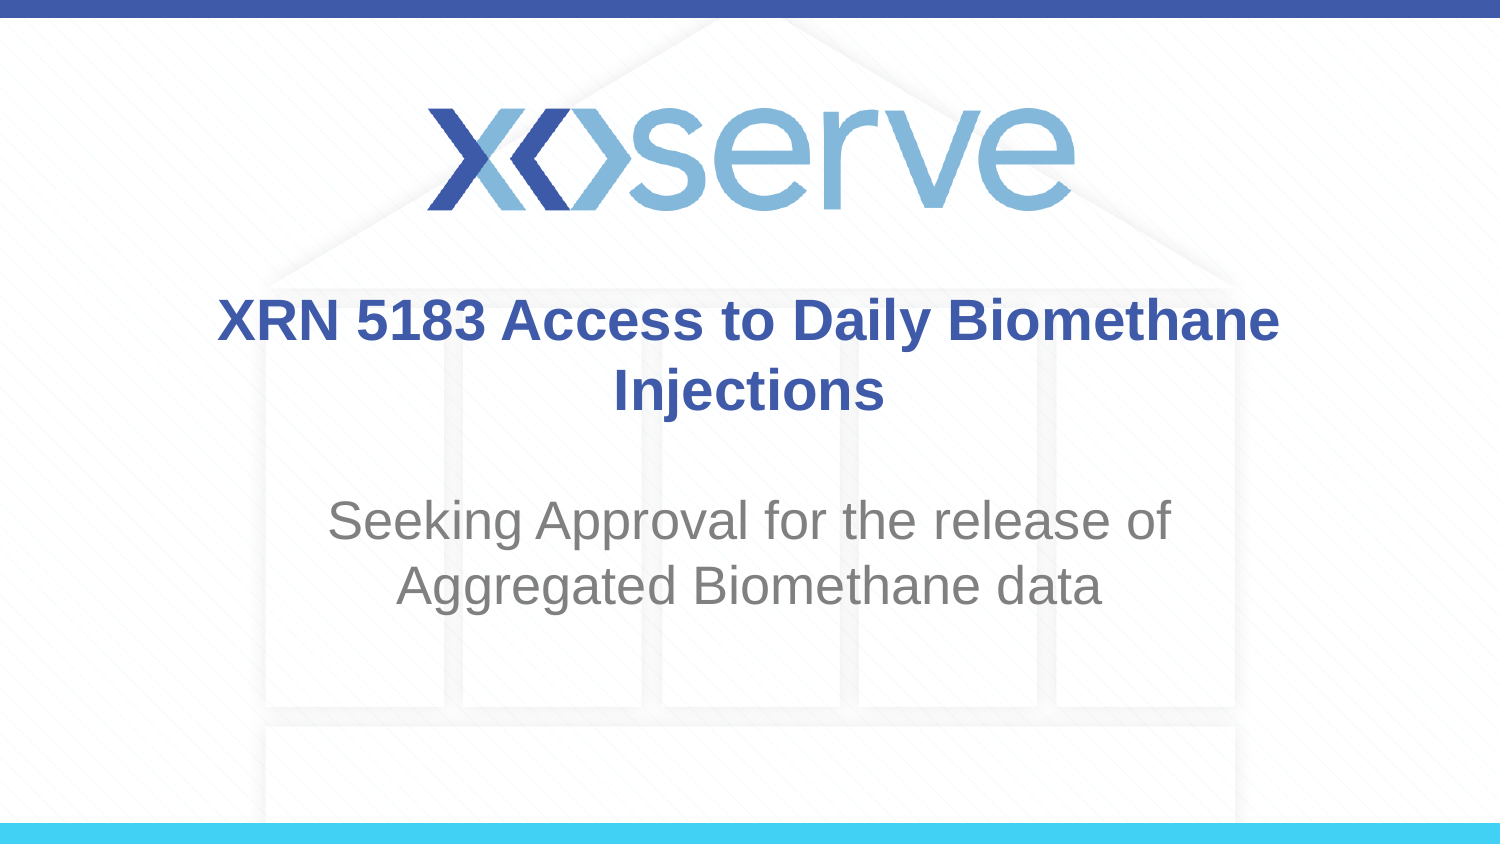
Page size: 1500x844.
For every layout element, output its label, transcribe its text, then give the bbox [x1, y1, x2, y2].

subtitle Seeking Approval for the release of Aggregated Biomethane data [225, 478, 1275, 694]
picture [0, 0, 1500, 844]
title XRN 5183 Access to Daily Biomethane Injections [112, 262, 1388, 443]
